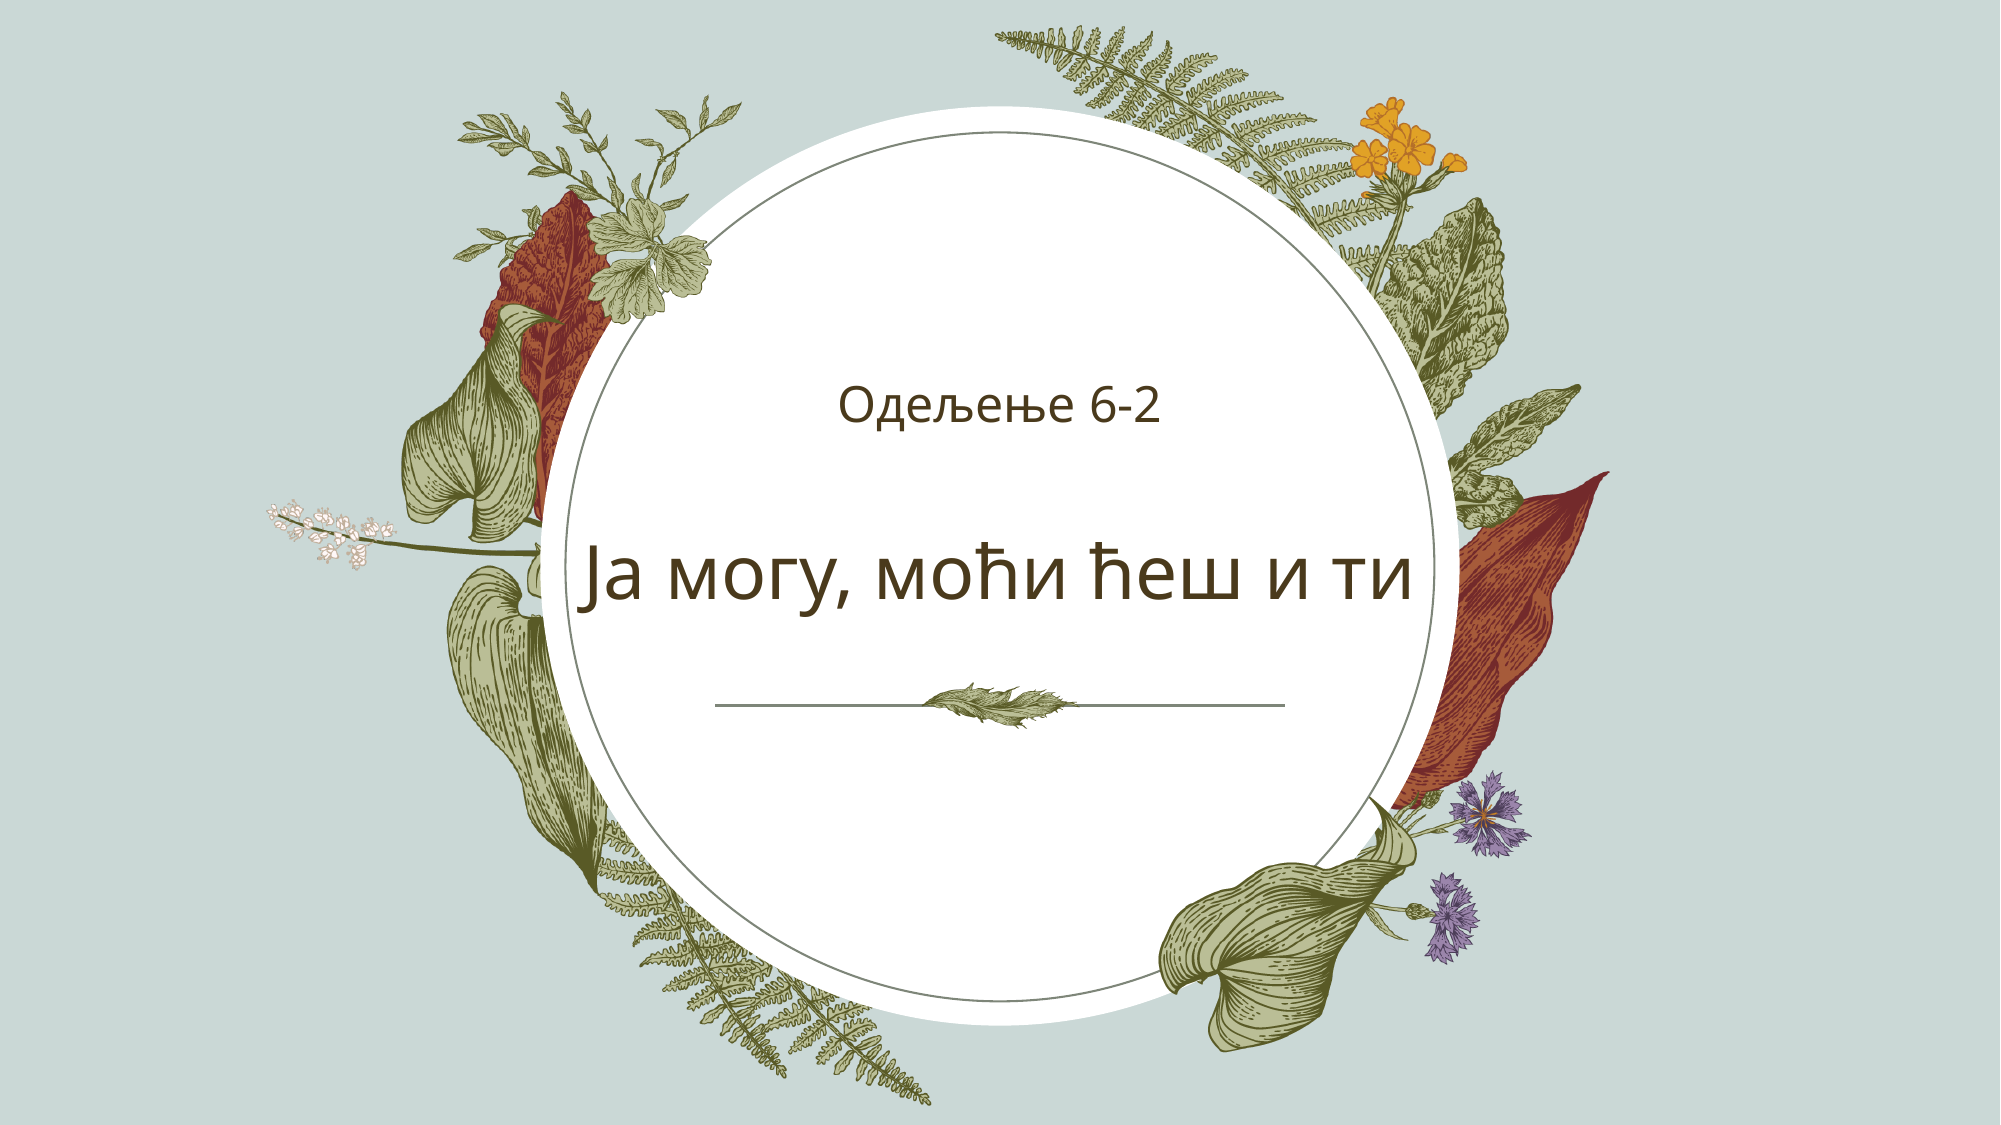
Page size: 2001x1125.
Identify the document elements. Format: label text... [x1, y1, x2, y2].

title Ја могу, моћи ћеш и ти [503, 495, 1497, 623]
subtitle Одељење 6-2 [754, 371, 1246, 444]
picture [248, 0, 1626, 1125]
